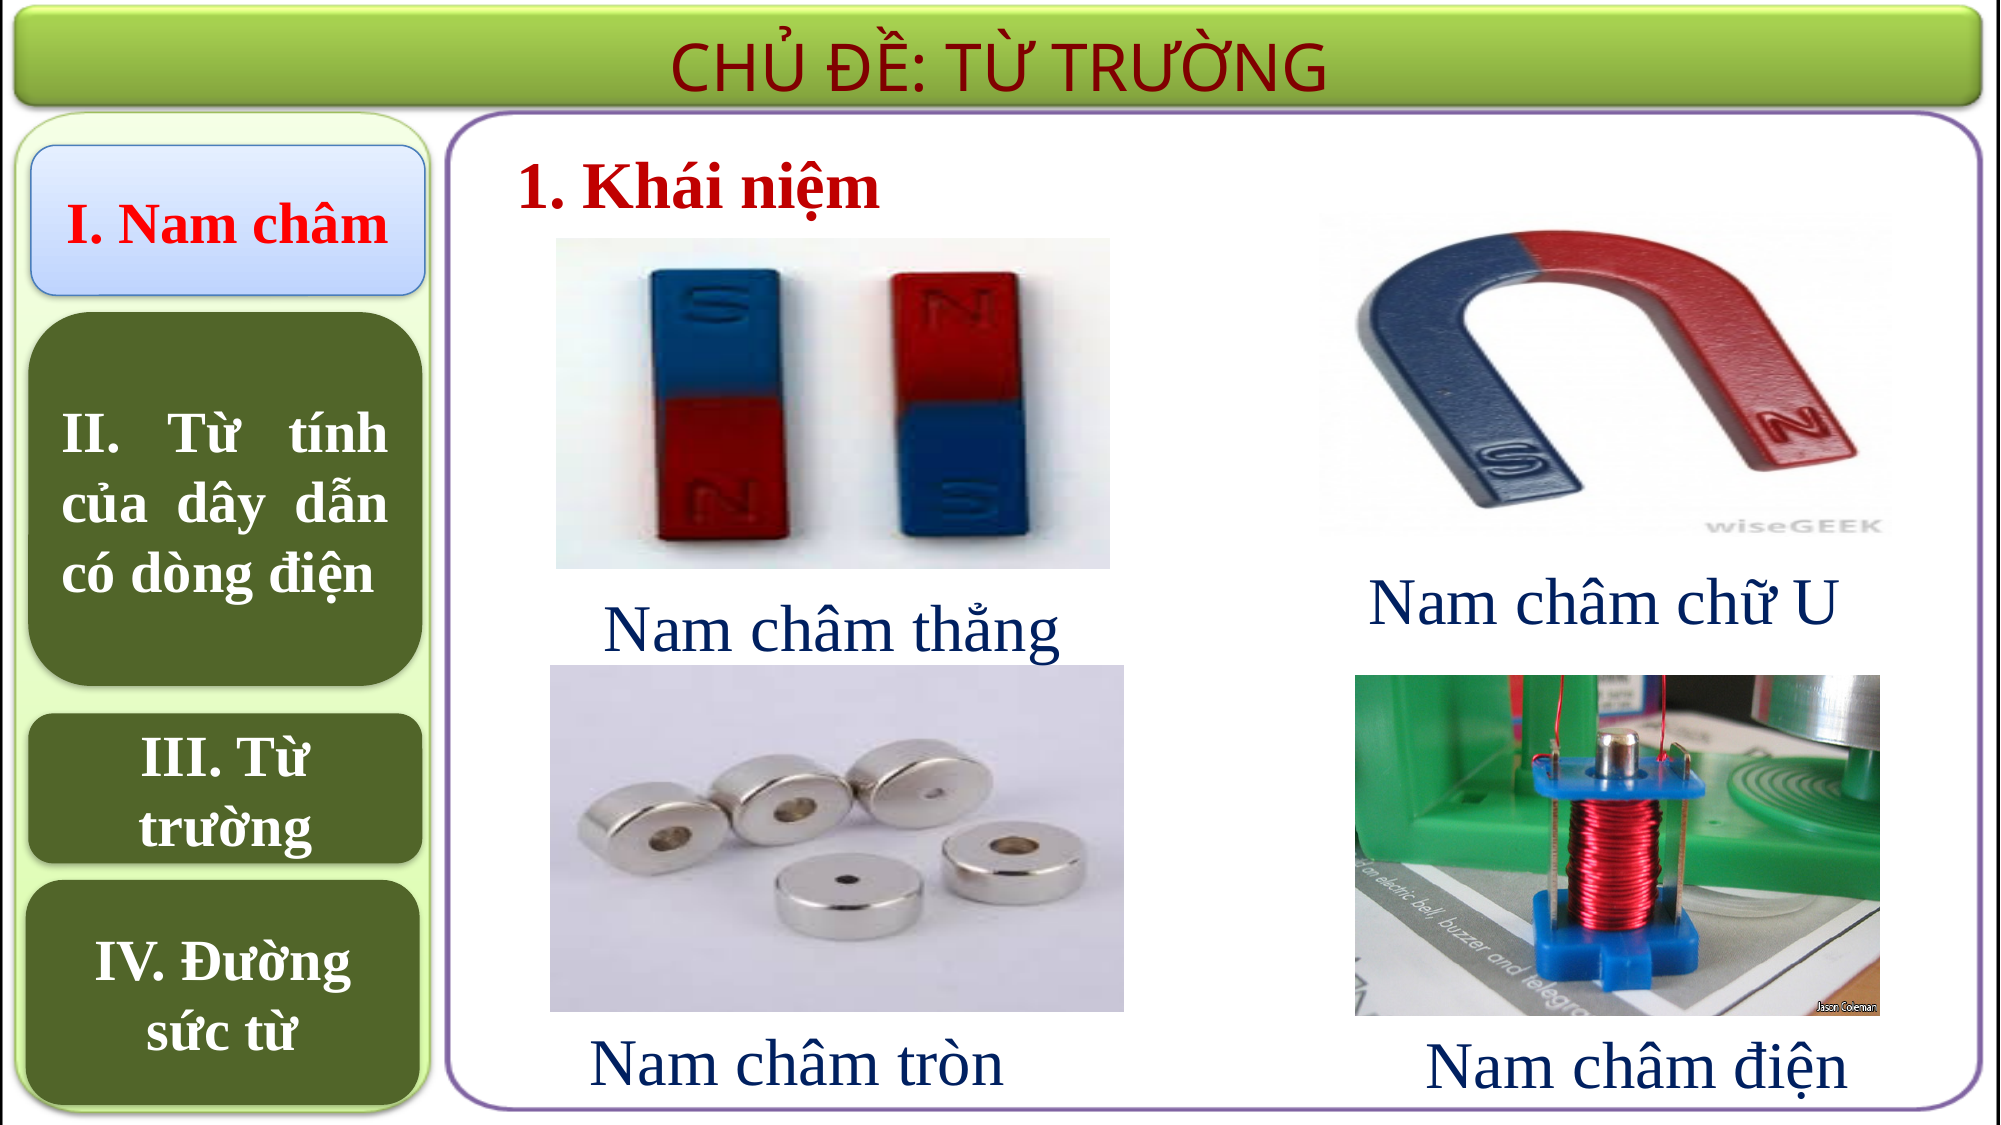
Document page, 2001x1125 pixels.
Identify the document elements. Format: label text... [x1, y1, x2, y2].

text_box II. Từ tính của dây dẫn có dòng điện [28, 312, 423, 686]
text_box 1. Khái niệm [501, 134, 1056, 230]
text_box CHỦ ĐỀ: TỪ TRƯỜNG [99, 17, 1900, 113]
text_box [500, 238, 1165, 671]
text_box III. Từ trường [28, 713, 423, 864]
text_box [1306, 675, 1970, 1109]
picture [0, 0, 2000, 1125]
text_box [450, 665, 1144, 1106]
text_box IV. Đường sức từ [25, 879, 420, 1105]
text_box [1242, 211, 1969, 645]
text_box I. Nam châm [30, 144, 426, 297]
